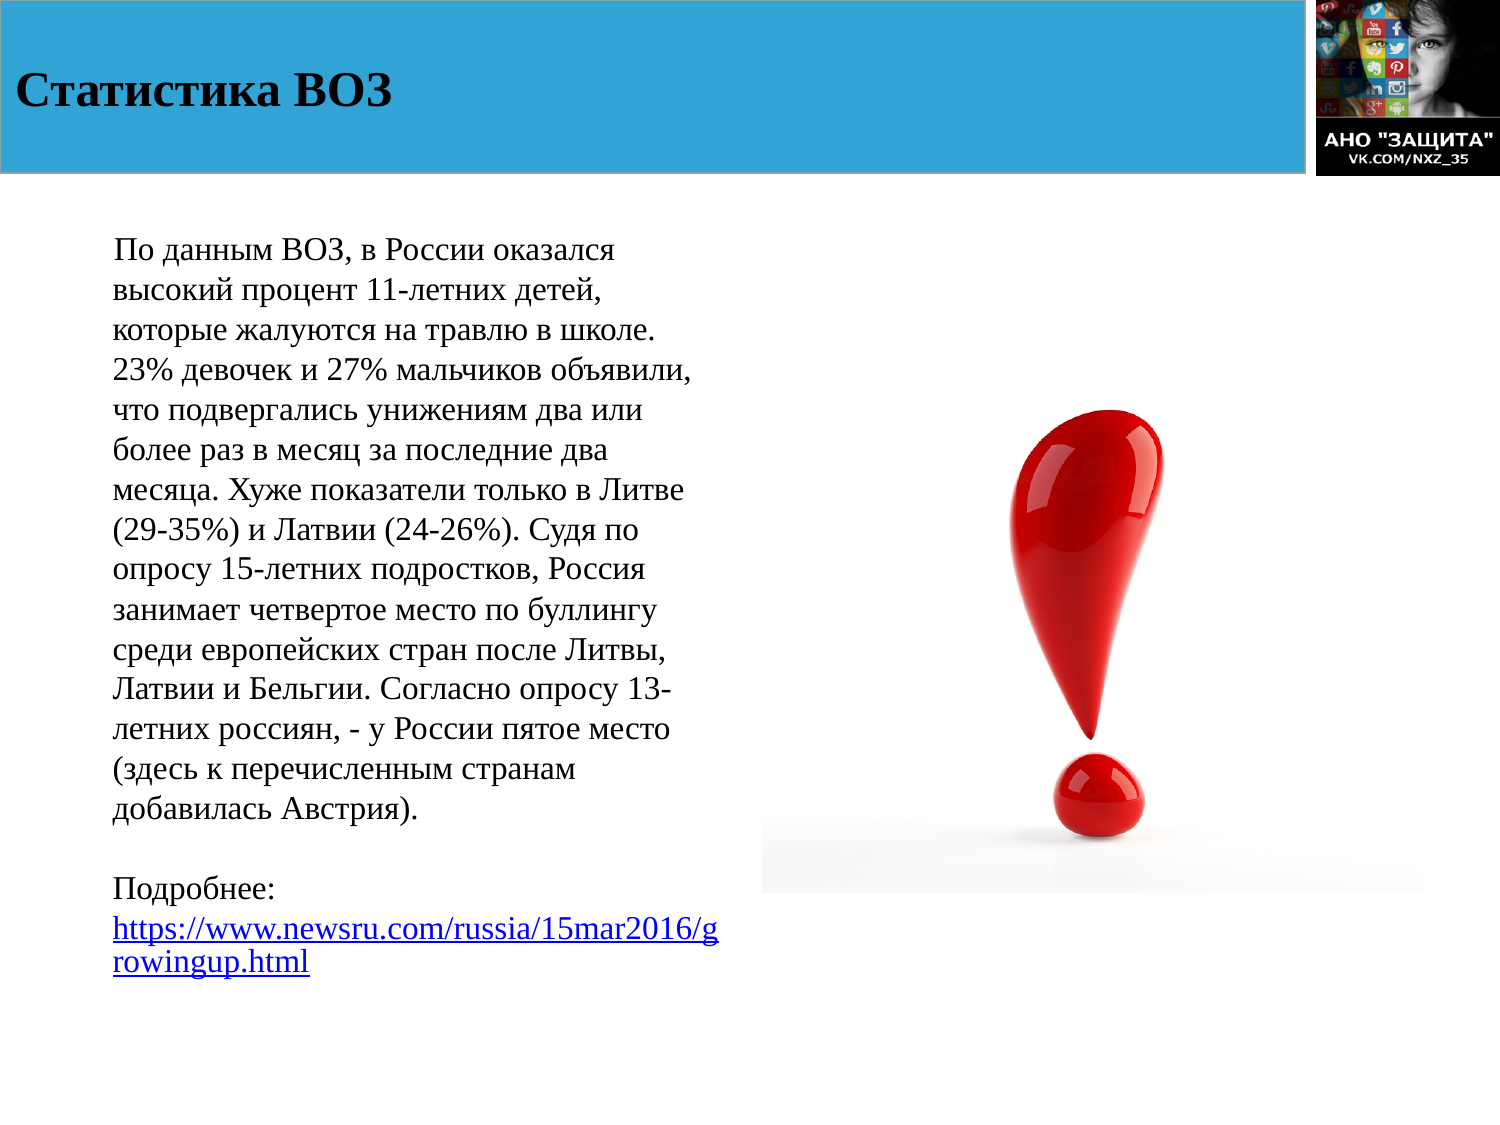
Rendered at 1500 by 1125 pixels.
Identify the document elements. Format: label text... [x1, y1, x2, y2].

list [762, 374, 1426, 893]
list По данным ВОЗ, в России оказался высокий процент 11-летних детей, которые жалуются на травлю в школе. 23% девочек и 27% мальчиков объявили, что подвергались унижениям два или более раз в месяц за последние два месяца. Хуже показатели только в Литве (29-35%) и Латвии (24-26%). Судя по опросу 15-летних подростков, Россия занимает четвертое место по буллингу среди европейских стран после Литвы, Латвии и Бельгии. Согласно опросу 13-летних россиян, - у России пятое место (здесь к перечисленным странам добавилась Австрия). Подробнее: https://www.newsru.com/russia/15mar2016/growingup.html [41, 219, 738, 1005]
title Статистика ВОЗ [0, 0, 1306, 173]
picture [1316, 0, 1500, 177]
